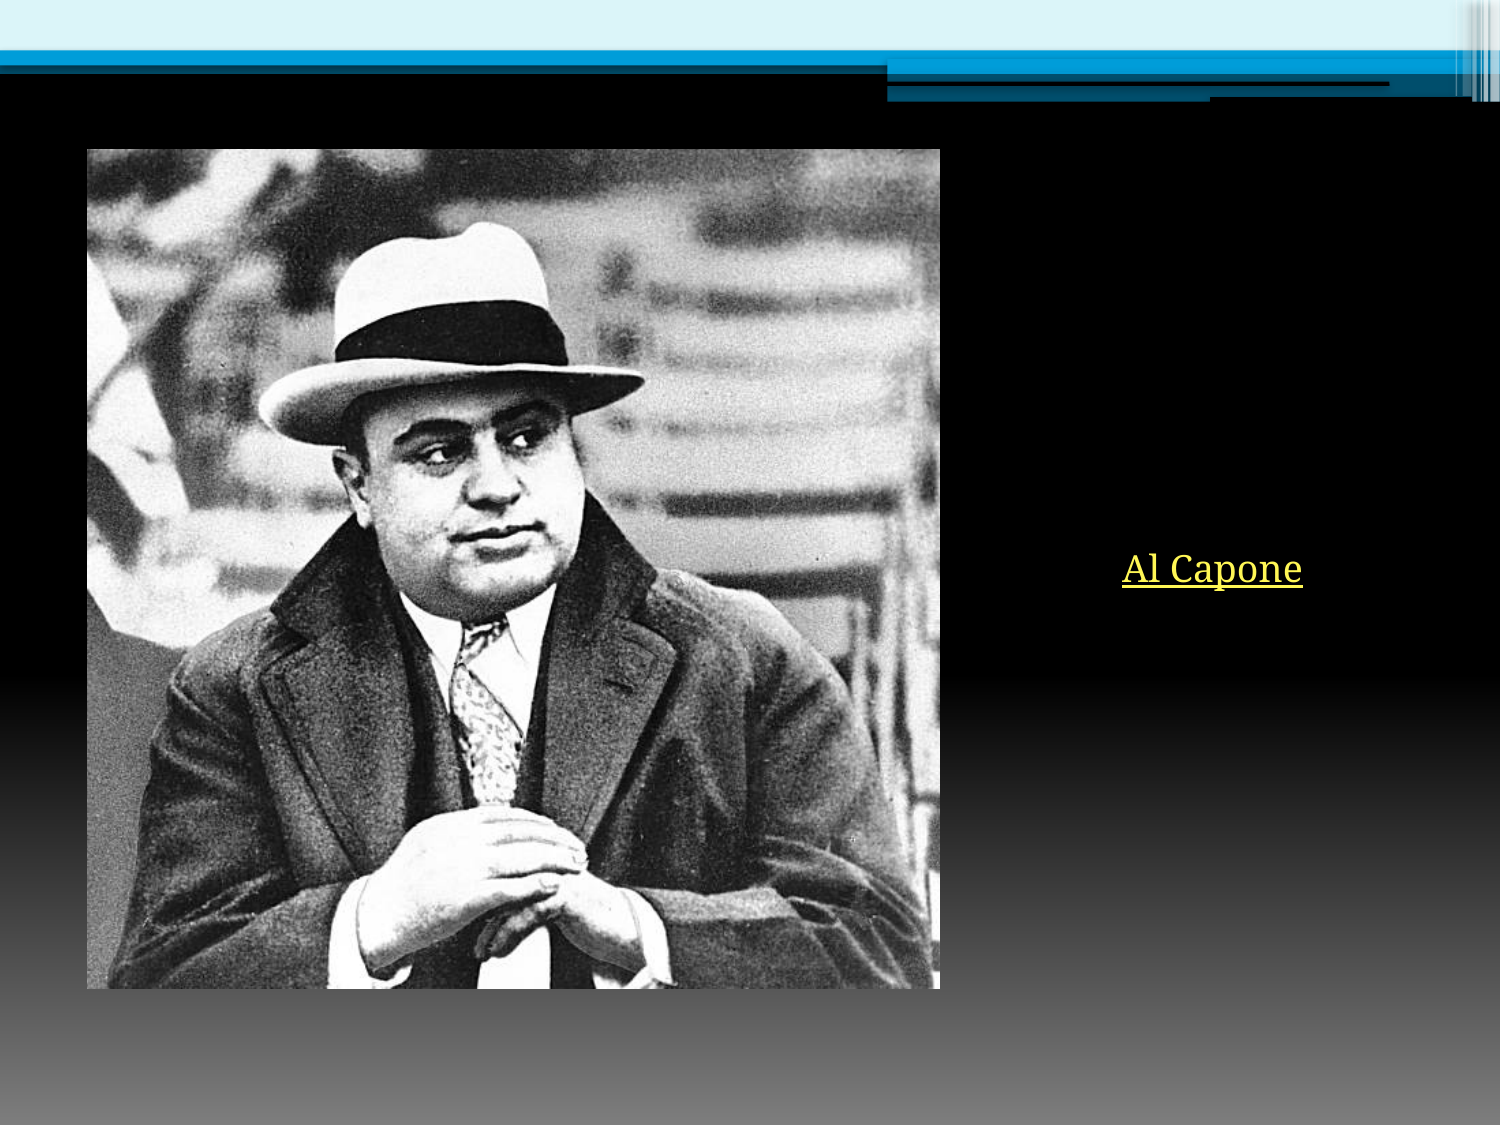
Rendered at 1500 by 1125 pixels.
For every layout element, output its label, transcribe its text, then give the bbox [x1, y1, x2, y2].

text_box Al Capone [987, 537, 1438, 604]
picture [87, 149, 940, 990]
